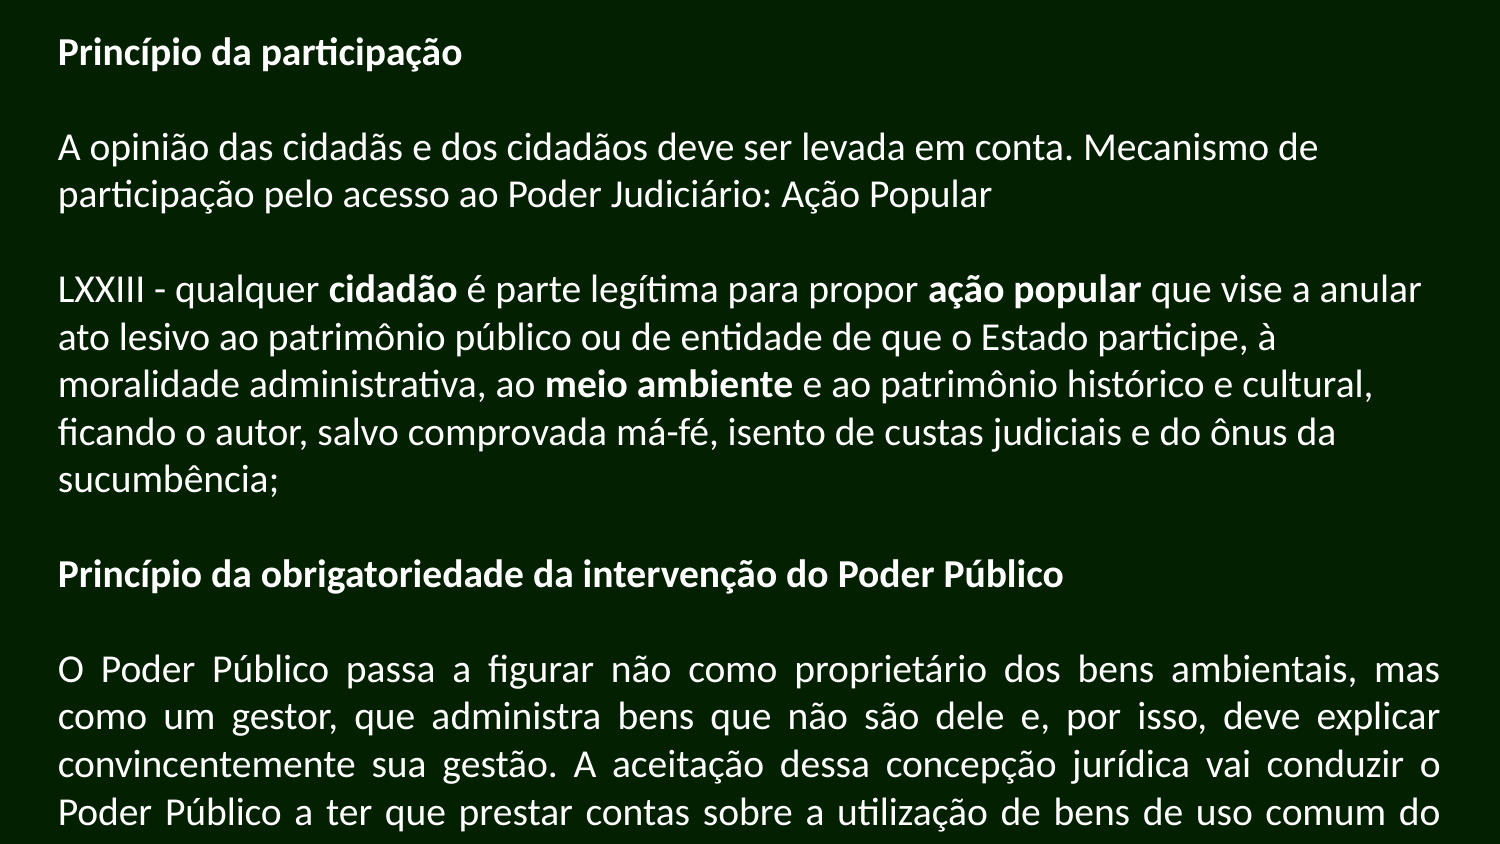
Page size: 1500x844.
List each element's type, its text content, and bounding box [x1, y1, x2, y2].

list Princípio da participação A opinião das cidadãs e dos cidadãos deve ser levada em conta. Mecanismo de participação pelo acesso ao Poder Judiciário: Ação Popular LXXIII - qualquer cidadão é parte legítima para propor ação popular que vise a anular ato lesivo ao patrimônio público ou de entidade de que o Estado participe, à moralidade administrativa, ao meio ambiente e ao patrimônio histórico e cultural, ficando o autor, salvo comprovada má-fé, isento de custas judiciais e do ônus da sucumbência; Princípio da obrigatoriedade da intervenção do Poder Público O Poder Público passa a figurar não como proprietário dos bens ambientais, mas como um gestor, que administra bens que não são dele e, por isso, deve explicar convincentemente sua gestão. A aceitação dessa concepção jurídica vai conduzir o Poder Público a ter que prestar contas sobre a utilização de bens de uso comum do povo. [42, 10, 1458, 812]
